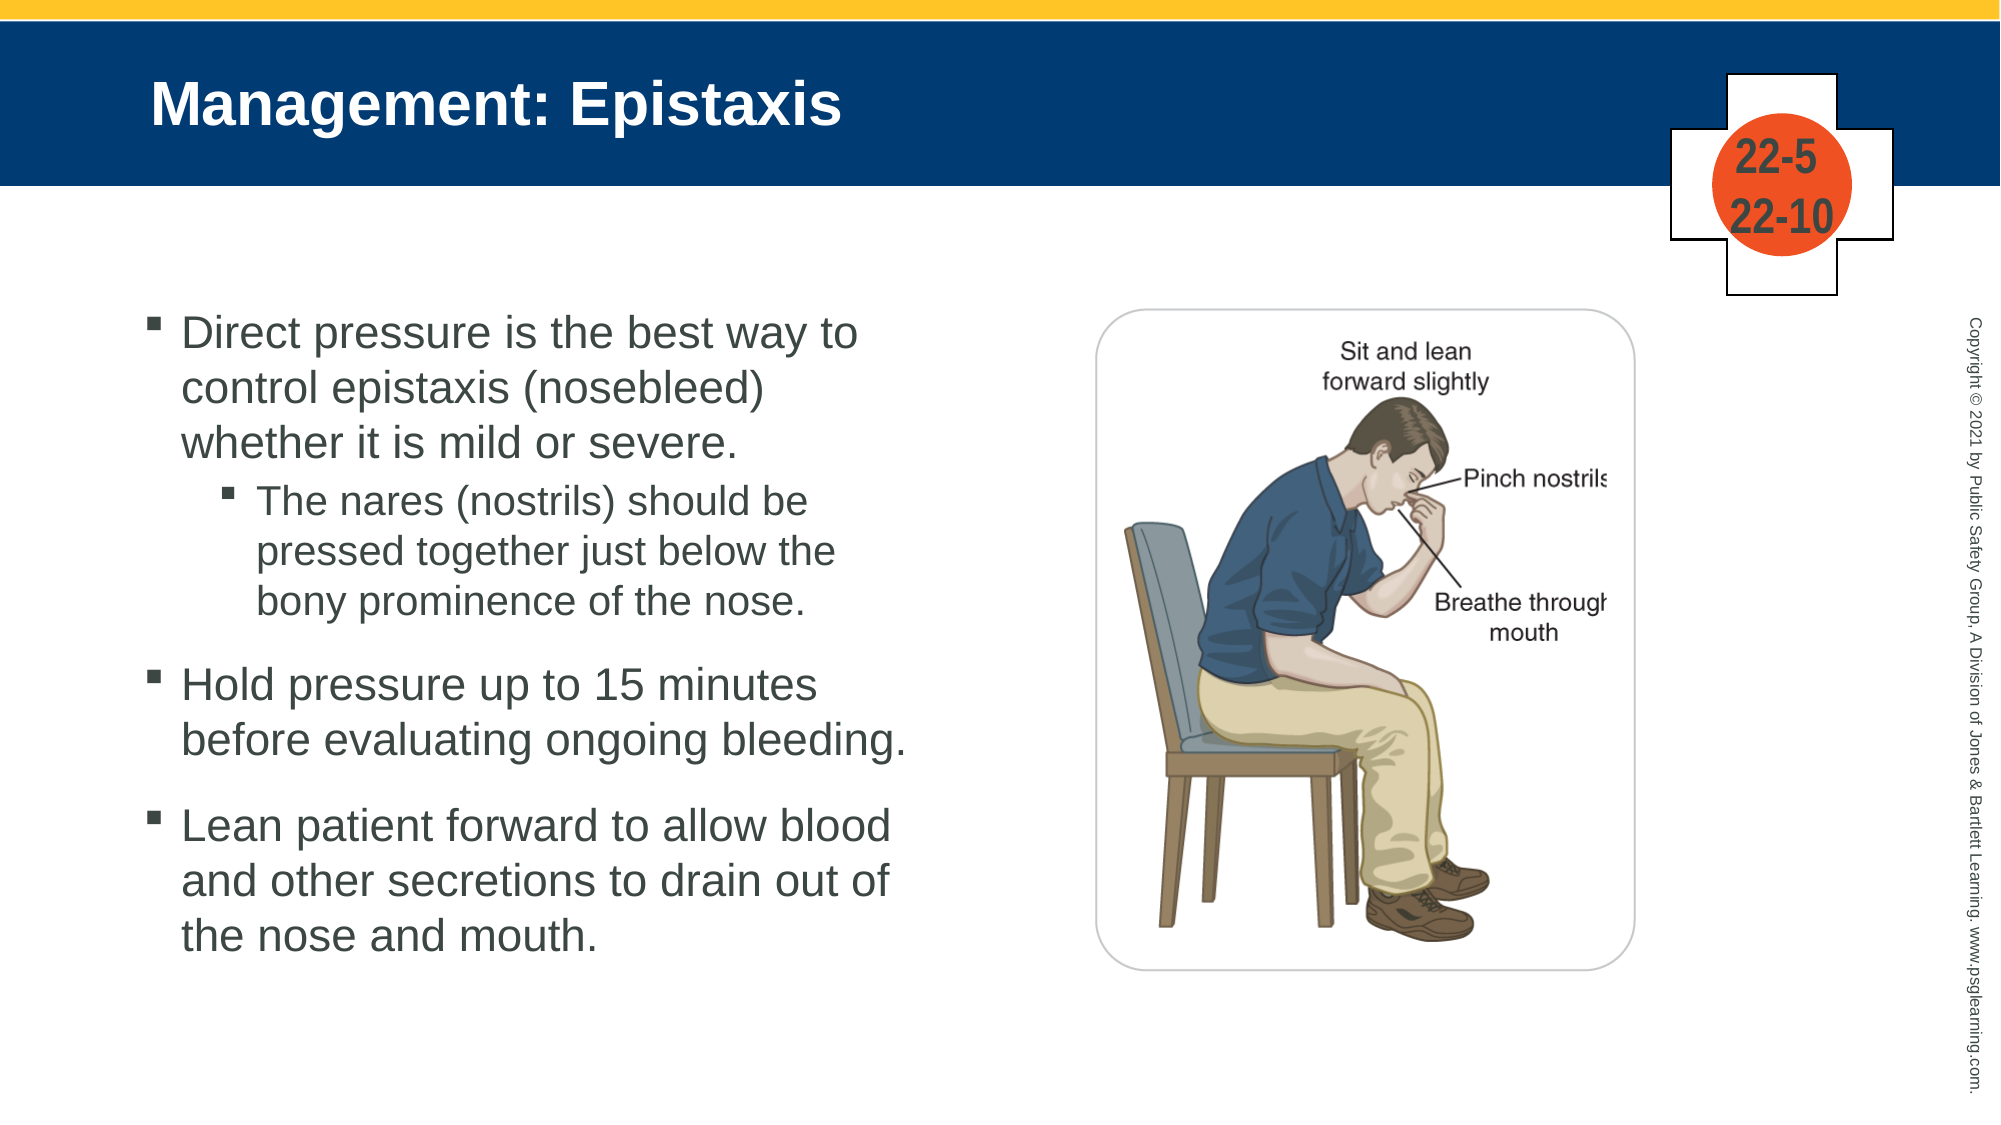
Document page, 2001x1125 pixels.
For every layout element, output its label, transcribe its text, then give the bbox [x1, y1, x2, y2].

list Direct pressure is the best way to control epistaxis (nosebleed) whether it is mild or severe. The nares (nostrils) should be pressed together just below the bony prominence of the nose. Hold pressure up to 15 minutes before evaluating ongoing bleeding. Lean patient forward to allow blood and other secretions to drain out of the nose and mouth. [128, 294, 925, 1071]
title Management: Epistaxis [0, 21, 2000, 186]
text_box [1671, 73, 1893, 295]
picture [1084, 294, 1642, 981]
